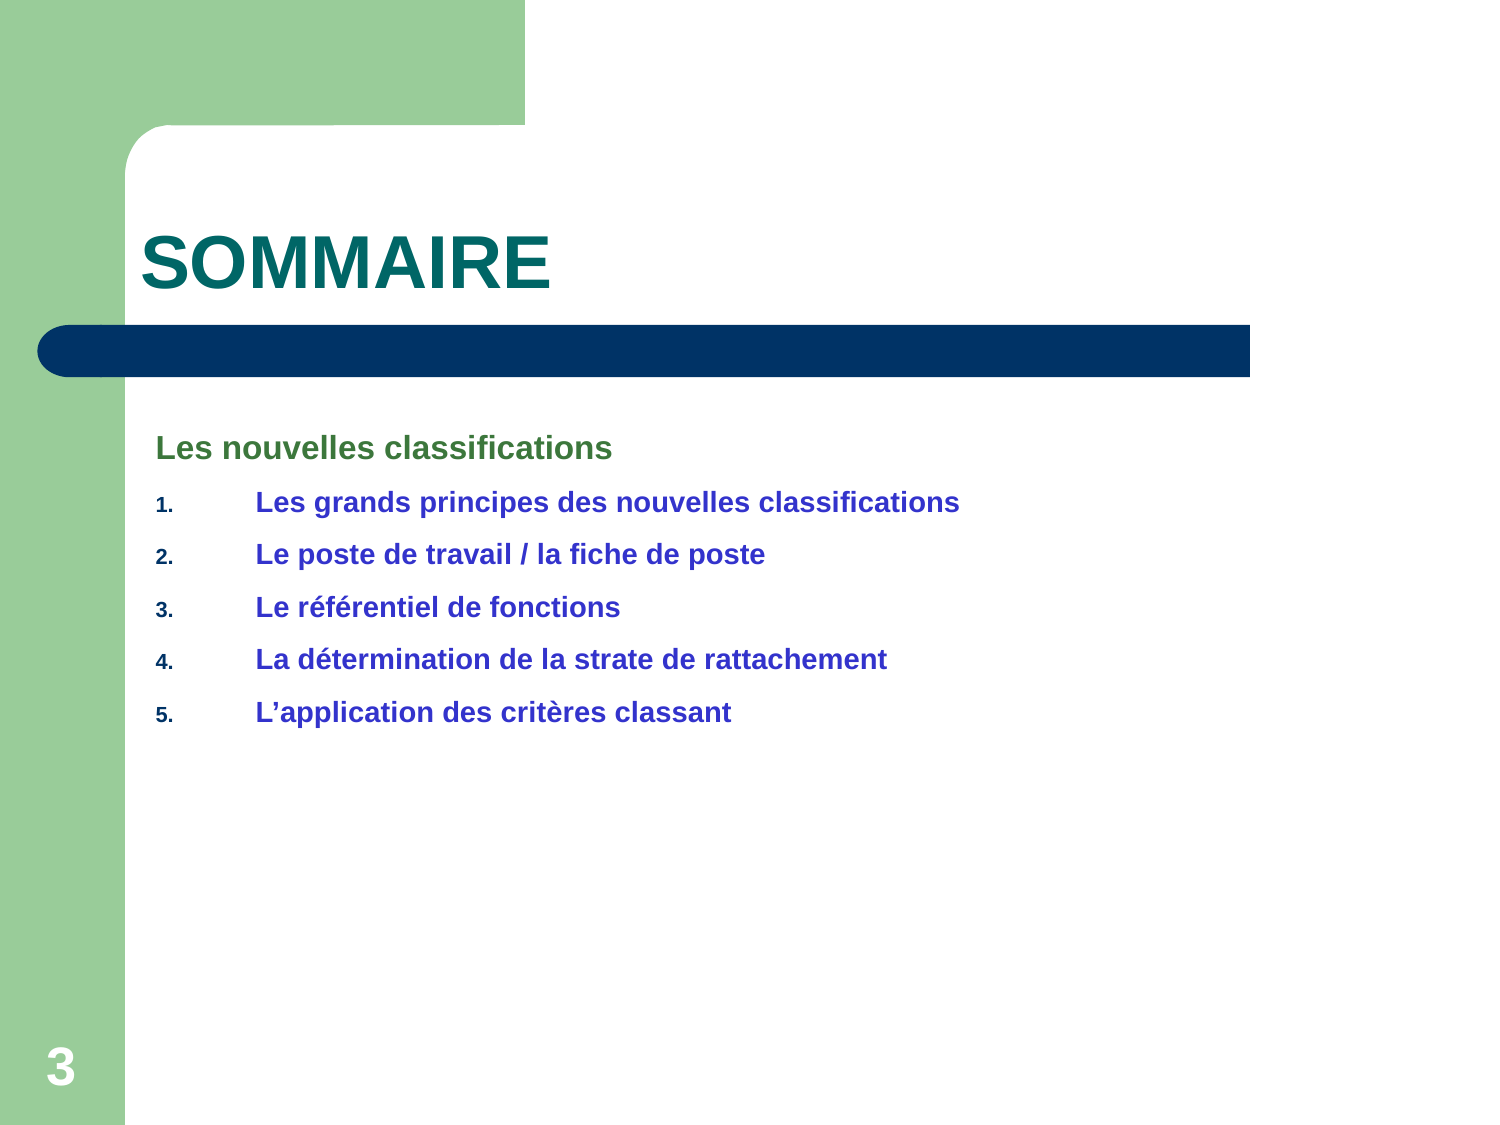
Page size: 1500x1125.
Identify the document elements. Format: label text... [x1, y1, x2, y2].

list Les nouvelles classifications Les grands principes des nouvelles classifications Le poste de travail / la fiche de poste Le référentiel de fonctions La détermination de la strate de rattachement L’application des critères classant [140, 398, 1403, 1010]
title SOMMAIRE [124, 124, 1426, 313]
slide_number 3 [13, 1023, 111, 1105]
text_box [29, 7, 1380, 195]
